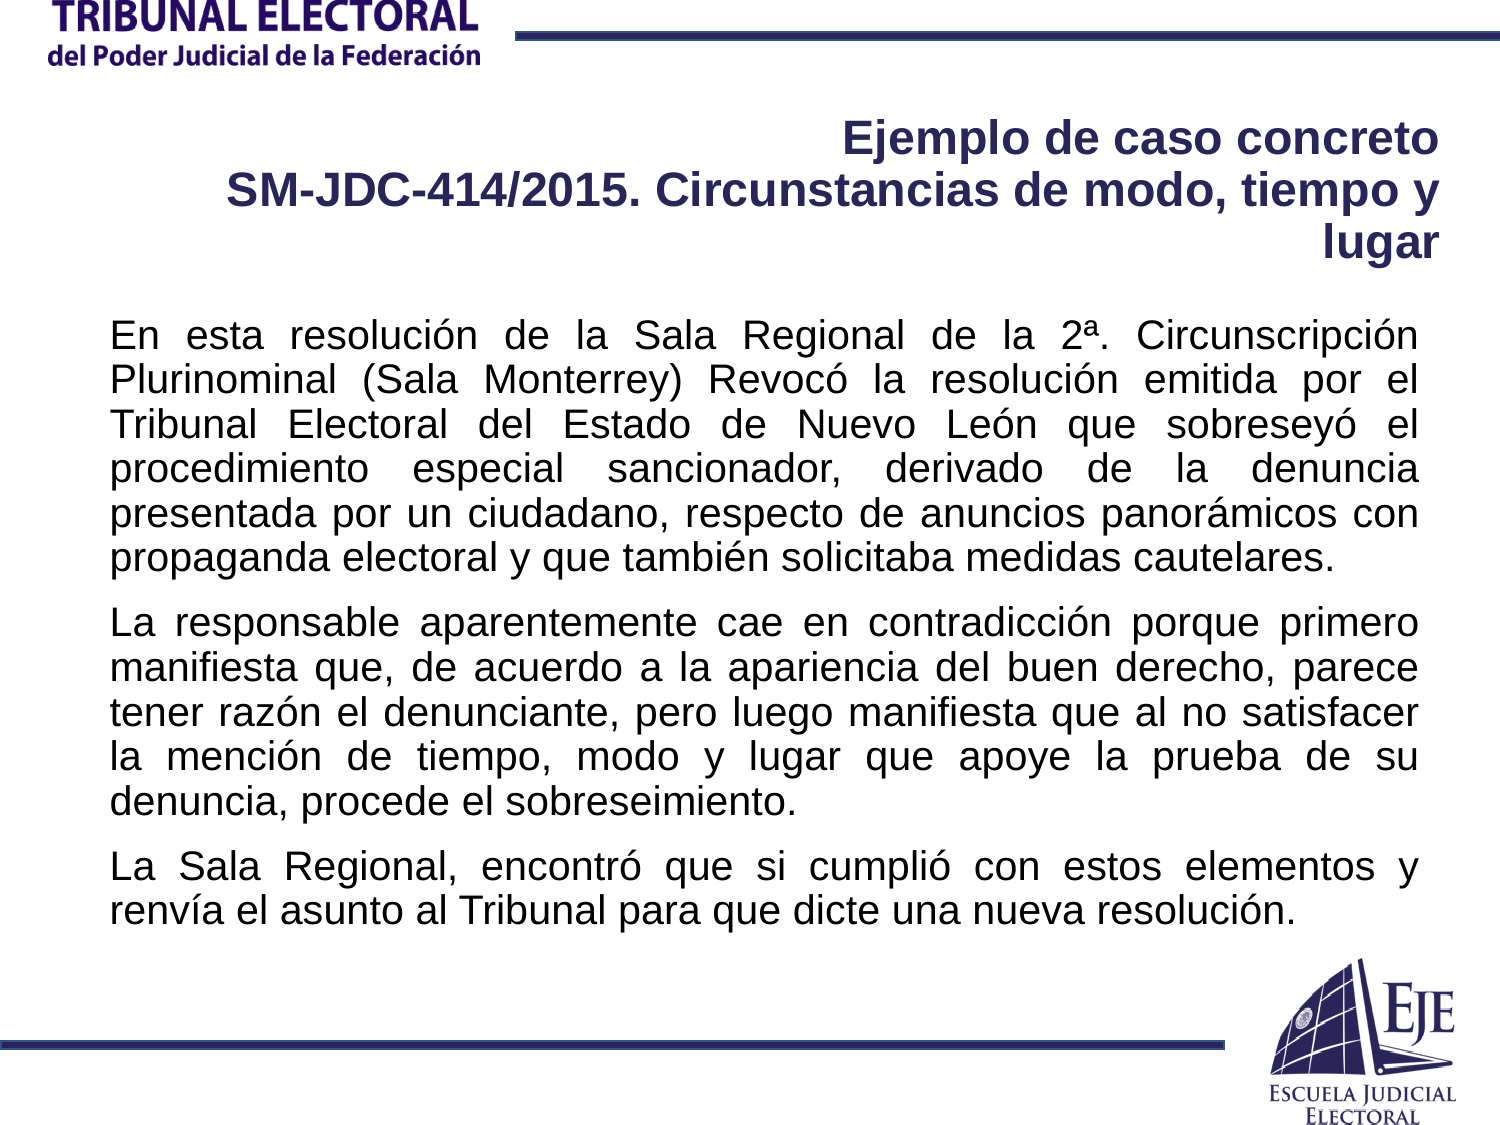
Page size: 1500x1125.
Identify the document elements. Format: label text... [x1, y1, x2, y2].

title Ejemplo de caso concreto SM-JDC-414/2015. Circunstancias de modo, tiempo y lugar [162, 104, 1456, 278]
list En esta resolución de la Sala Regional de la 2ª. Circunscripción Plurinominal (Sala Monterrey) Revocó la resolución emitida por el Tribunal Electoral del Estado de Nuevo León que sobreseyó el procedimiento especial sancionador, derivado de la denuncia presentada por un ciudadano, respecto de anuncios panorámicos con propaganda electoral y que también solicitaba medidas cautelares. La responsable aparentemente cae en contradicción porque primero manifiesta que, de acuerdo a la apariencia del buen derecho, parece tener razón el denunciante, pero luego manifiesta que al no satisfacer la mención de tiempo, modo y lugar que apoye la prueba de su denuncia, procede el sobreseimiento. La Sala Regional, encontró que si cumplió con estos elementos y renvía el asunto al Tribunal para que dicte una nueva resolución. [94, 306, 1435, 948]
picture [0, 0, 1500, 1125]
